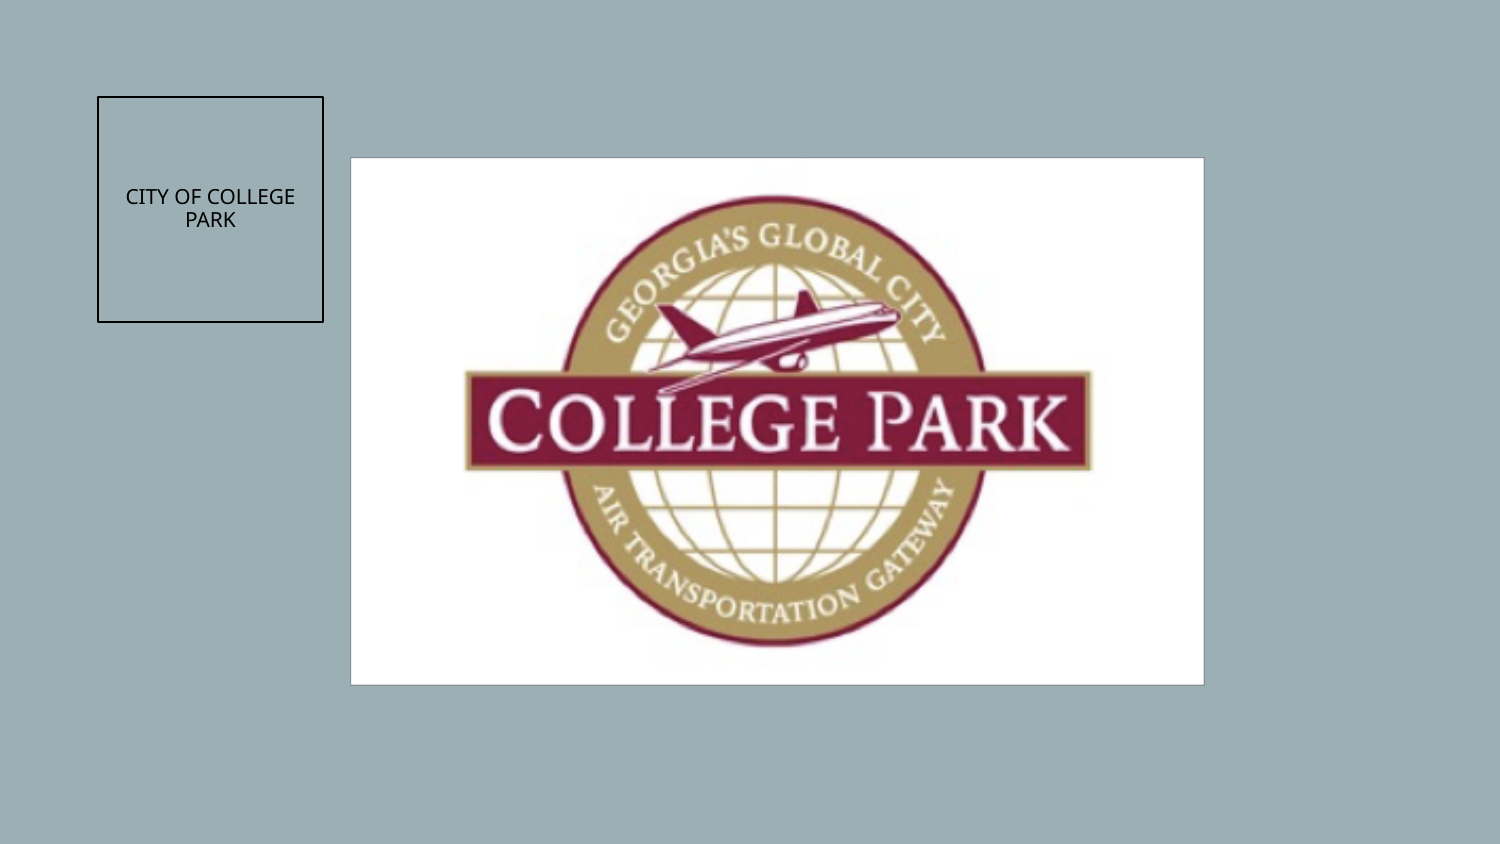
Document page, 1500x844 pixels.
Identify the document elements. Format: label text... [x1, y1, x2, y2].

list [349, 156, 1207, 688]
title CITY OF COLLEGE PARK [95, 94, 326, 325]
